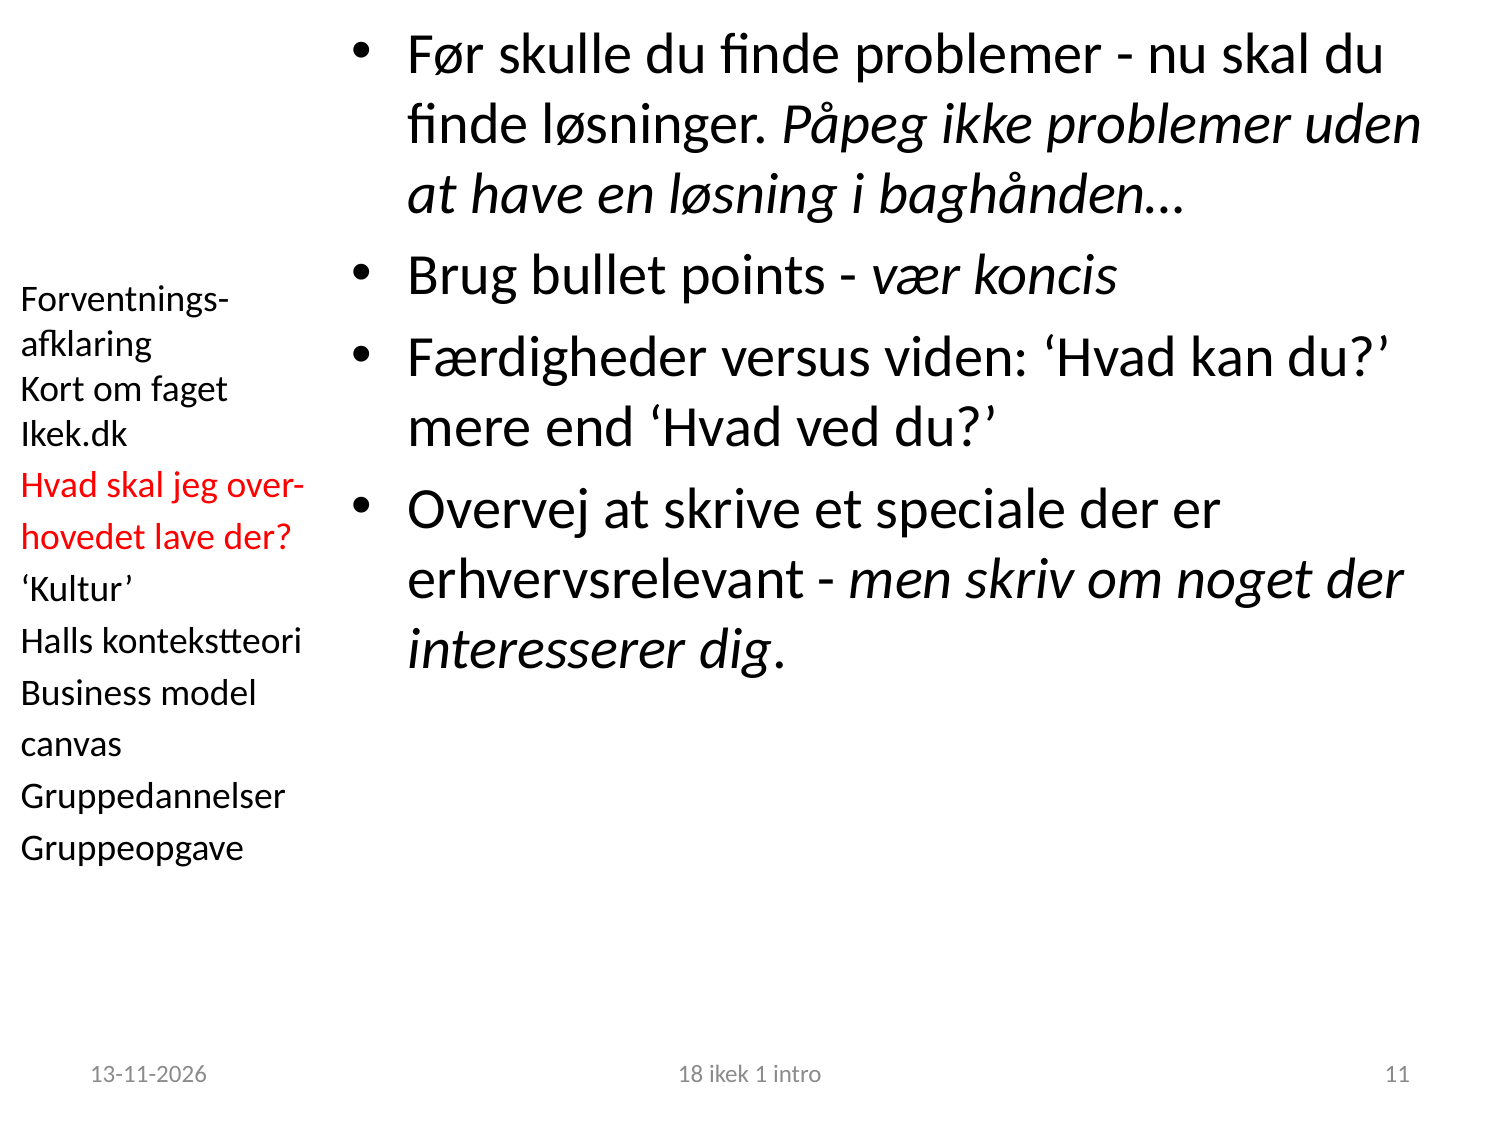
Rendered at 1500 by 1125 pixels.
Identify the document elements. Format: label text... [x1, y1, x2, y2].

footer 18 ikek 1 intro [512, 1042, 988, 1103]
list Før skulle du finde problemer - nu skal du finde løsninger. Påpeg ikke problemer uden at have en løsning i baghånden… Brug bullet points - vær koncis Færdigheder versus viden: ‘Hvad kan du?’ mere end ‘Hvad ved du?’ Overvej at skrive et speciale der er erhvervsrelevant - men skriv om noget der interesserer dig. [336, 7, 1471, 947]
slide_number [75, 1042, 425, 1103]
slide_number 11 [1074, 1042, 1425, 1103]
text_box Forventnings- afklaring Kort om faget Ikek.dk Hvad skal jeg over-hovedet lave der? ‘Kultur’ Halls kontekstteori Business model canvas Gruppedannelser Gruppeopgave [5, 266, 337, 875]
